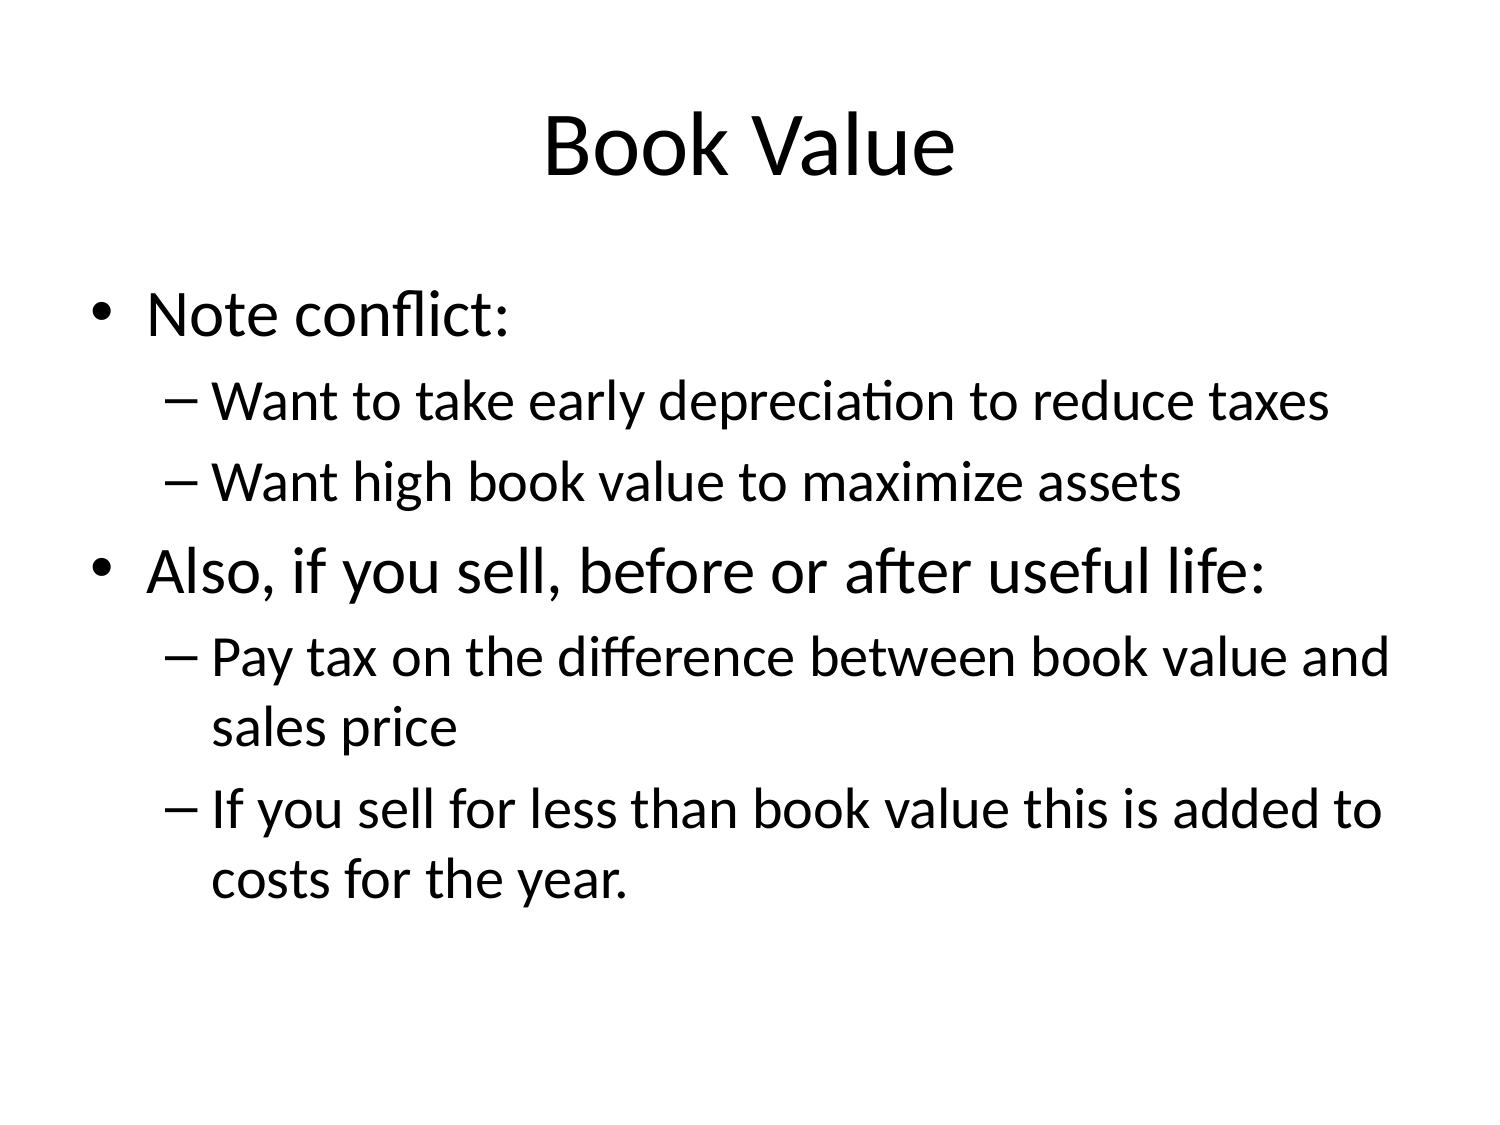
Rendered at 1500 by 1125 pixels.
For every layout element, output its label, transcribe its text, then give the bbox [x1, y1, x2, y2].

title Book Value [75, 45, 1425, 233]
list Note conflict: Want to take early depreciation to reduce taxes Want high book value to maximize assets Also, if you sell, before or after useful life: Pay tax on the difference between book value and sales price If you sell for less than book value this is added to costs for the year. [75, 262, 1425, 1005]
